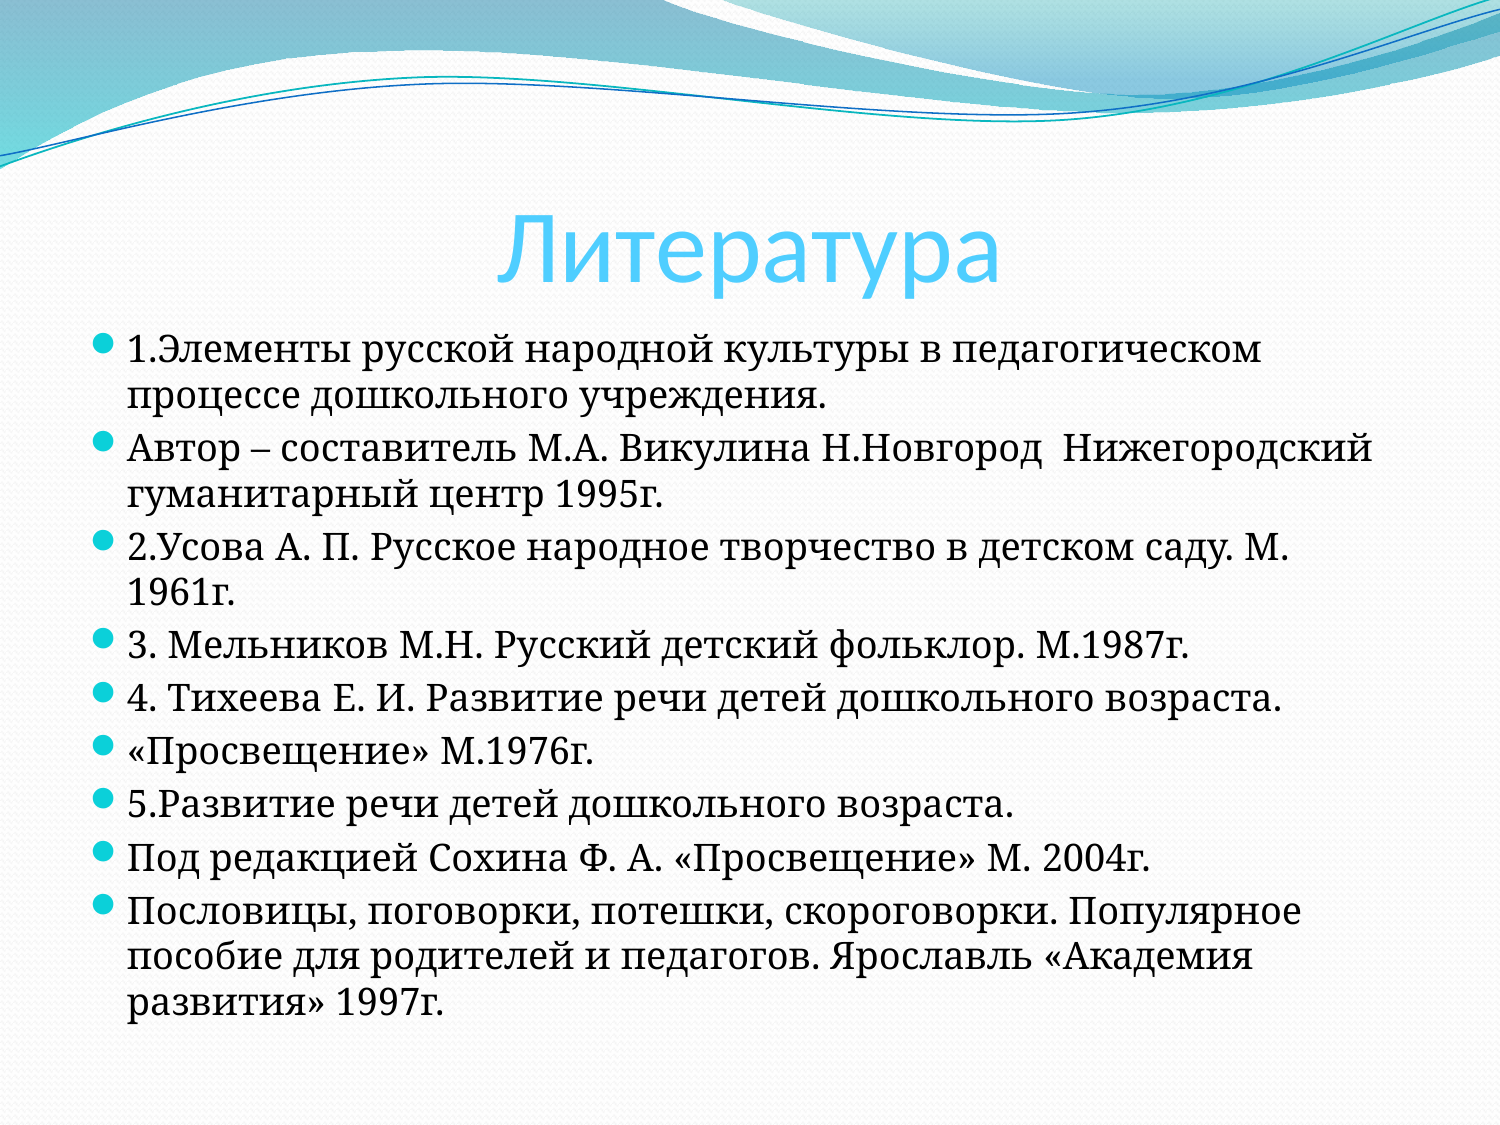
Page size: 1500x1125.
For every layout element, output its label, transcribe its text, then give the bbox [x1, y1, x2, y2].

title Литература [75, 115, 1425, 303]
list 1.Элементы русской народной культуры в педагогическом процессе дошкольного учреждения. Автор – составитель М.А. Викулина Н.Новгород Нижегородский гуманитарный центр 1995г. 2.Усова А. П. Русское народное творчество в детском саду. М. 1961г. 3. Мельников М.Н. Русский детский фольклор. М.1987г. 4. Тихеева Е. И. Развитие речи детей дошкольного возраста. «Просвещение» М.1976г. 5.Развитие речи детей дошкольного возраста. Под редакцией Сохина Ф. А. «Просвещение» М. 2004г. Пословицы, поговорки, потешки, скороговорки. Популярное пособие для родителей и педагогов. Ярославль «Академия развития» 1997г. [75, 317, 1425, 1038]
